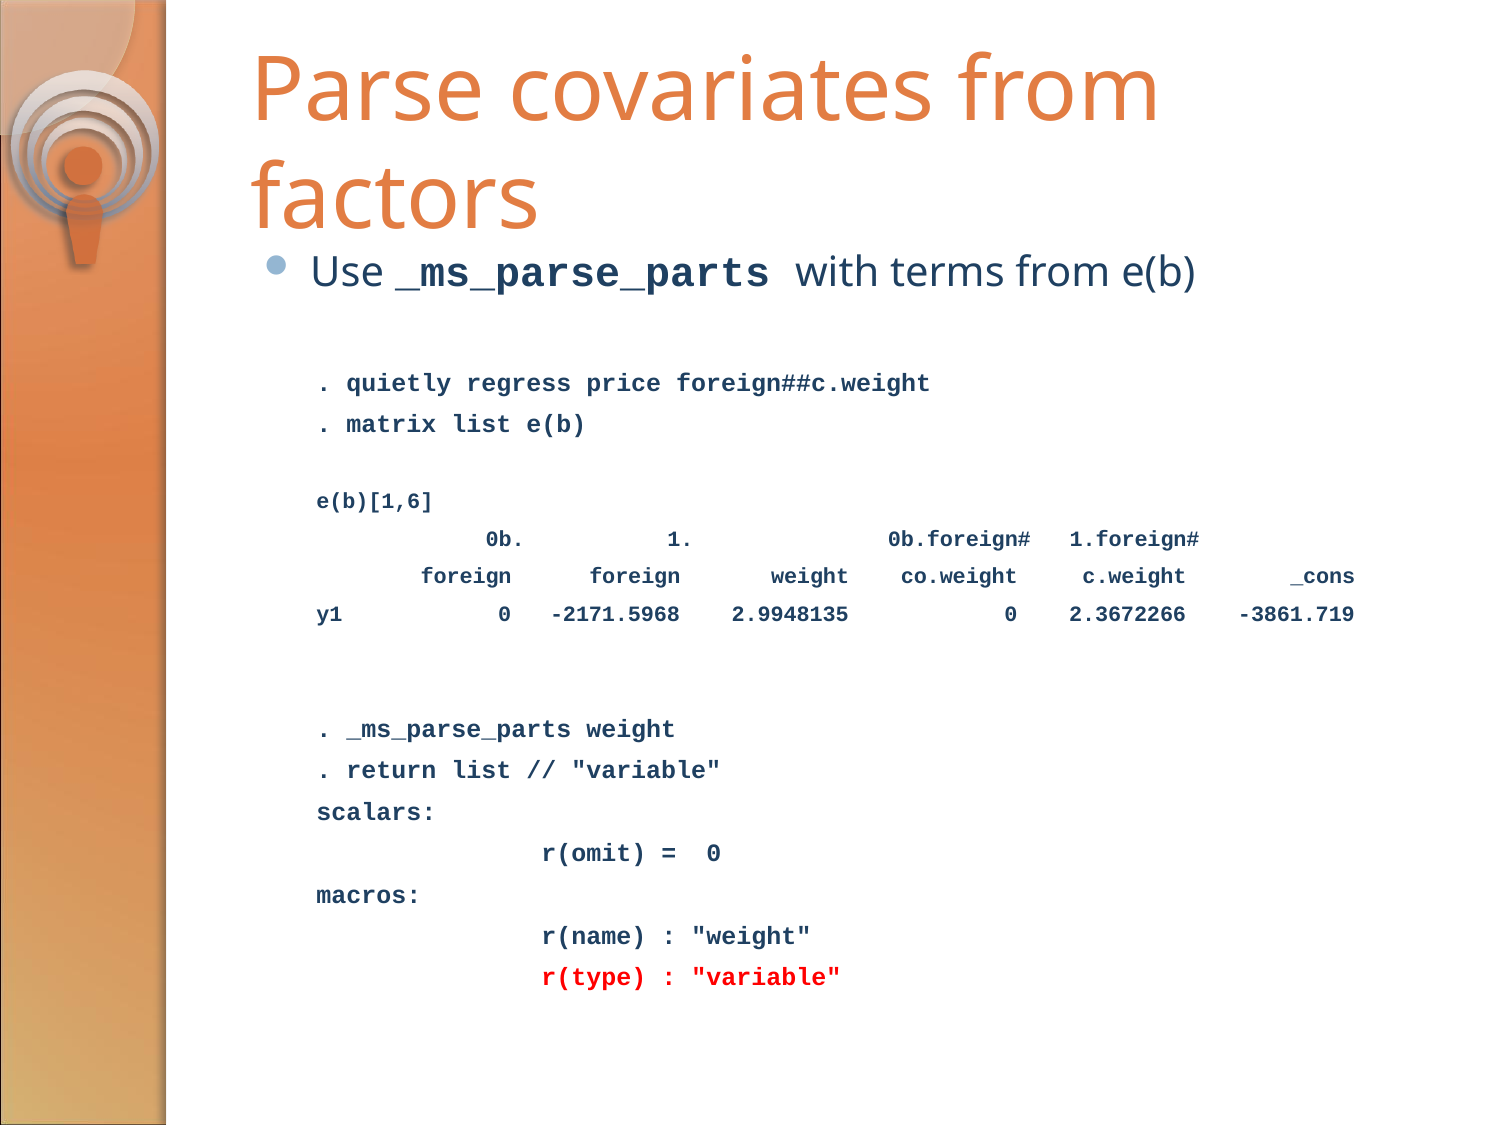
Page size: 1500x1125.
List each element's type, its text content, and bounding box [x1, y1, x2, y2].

title Parse covariates from factors [235, 45, 1466, 233]
picture [0, 0, 166, 1125]
list Use _ms_parse_parts with terms from e(b) . quietly regress price foreign##c.weight . matrix list e(b) e(b)[1,6] 0b. 1. 0b.foreign# 1.foreign# foreign foreign weight co.weight c.weight _cons y1 0 -2171.5968 2.9948135 0 2.3672266 -3861.719 . _ms_parse_parts weight . return list // "variable" scalars: r(omit) = 0 macros: r(name) : "weight" r(type) : "variable" [235, 237, 1466, 1025]
